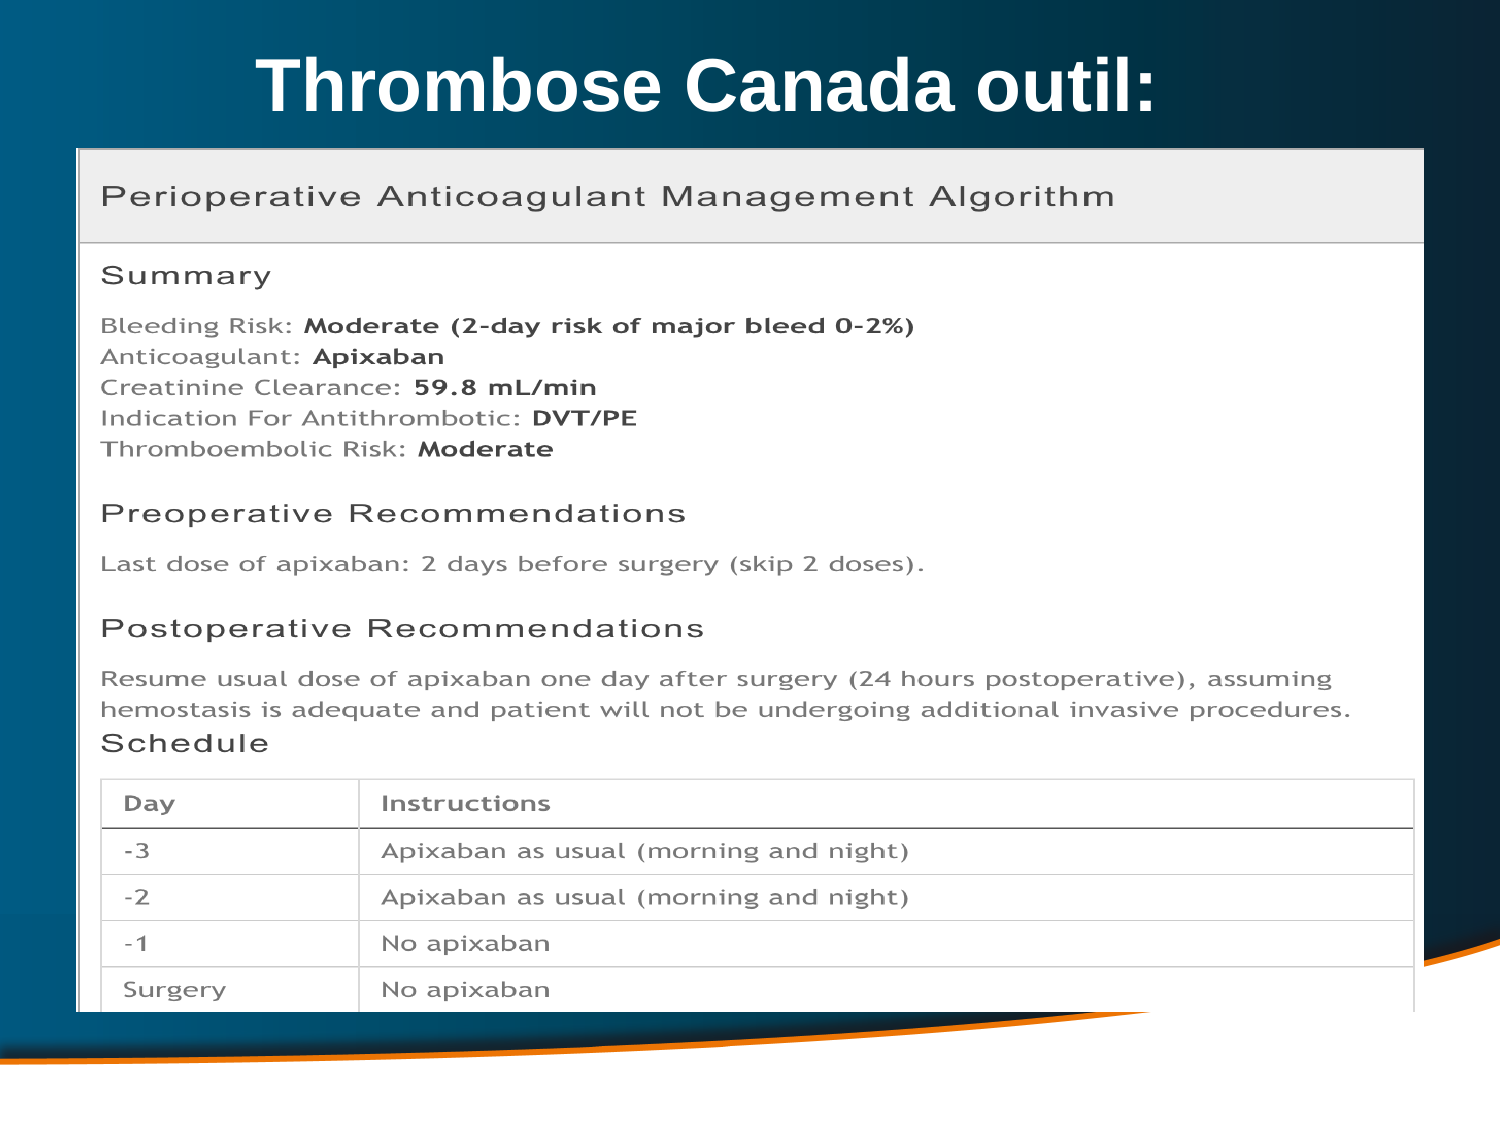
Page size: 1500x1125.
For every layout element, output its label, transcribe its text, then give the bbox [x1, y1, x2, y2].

title Thrombose Canada outil: [145, 42, 1271, 147]
picture [0, 0, 1500, 1125]
